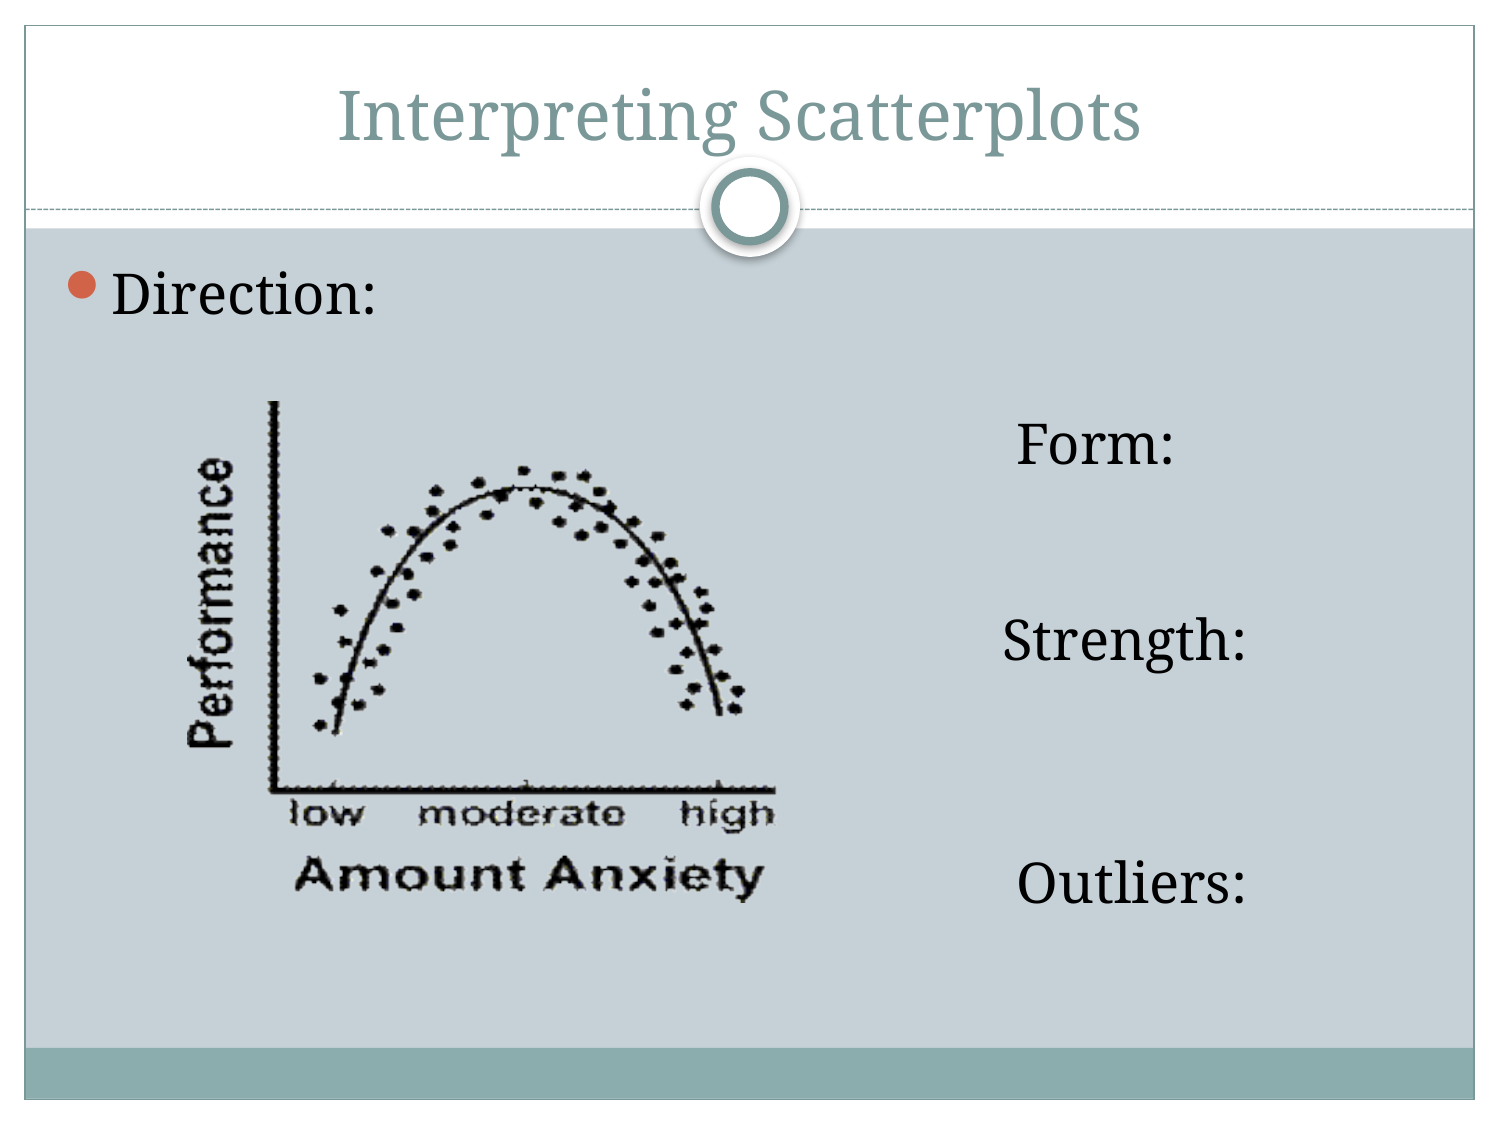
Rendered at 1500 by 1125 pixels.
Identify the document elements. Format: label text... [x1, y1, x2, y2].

picture [187, 400, 780, 903]
text_box Outliers: [1001, 839, 1375, 940]
title Interpreting Scatterplots [49, 37, 1450, 162]
text_box Direction: [49, 250, 1445, 350]
text_box Form: [1001, 401, 1500, 501]
text_box Strength: [987, 597, 1361, 697]
